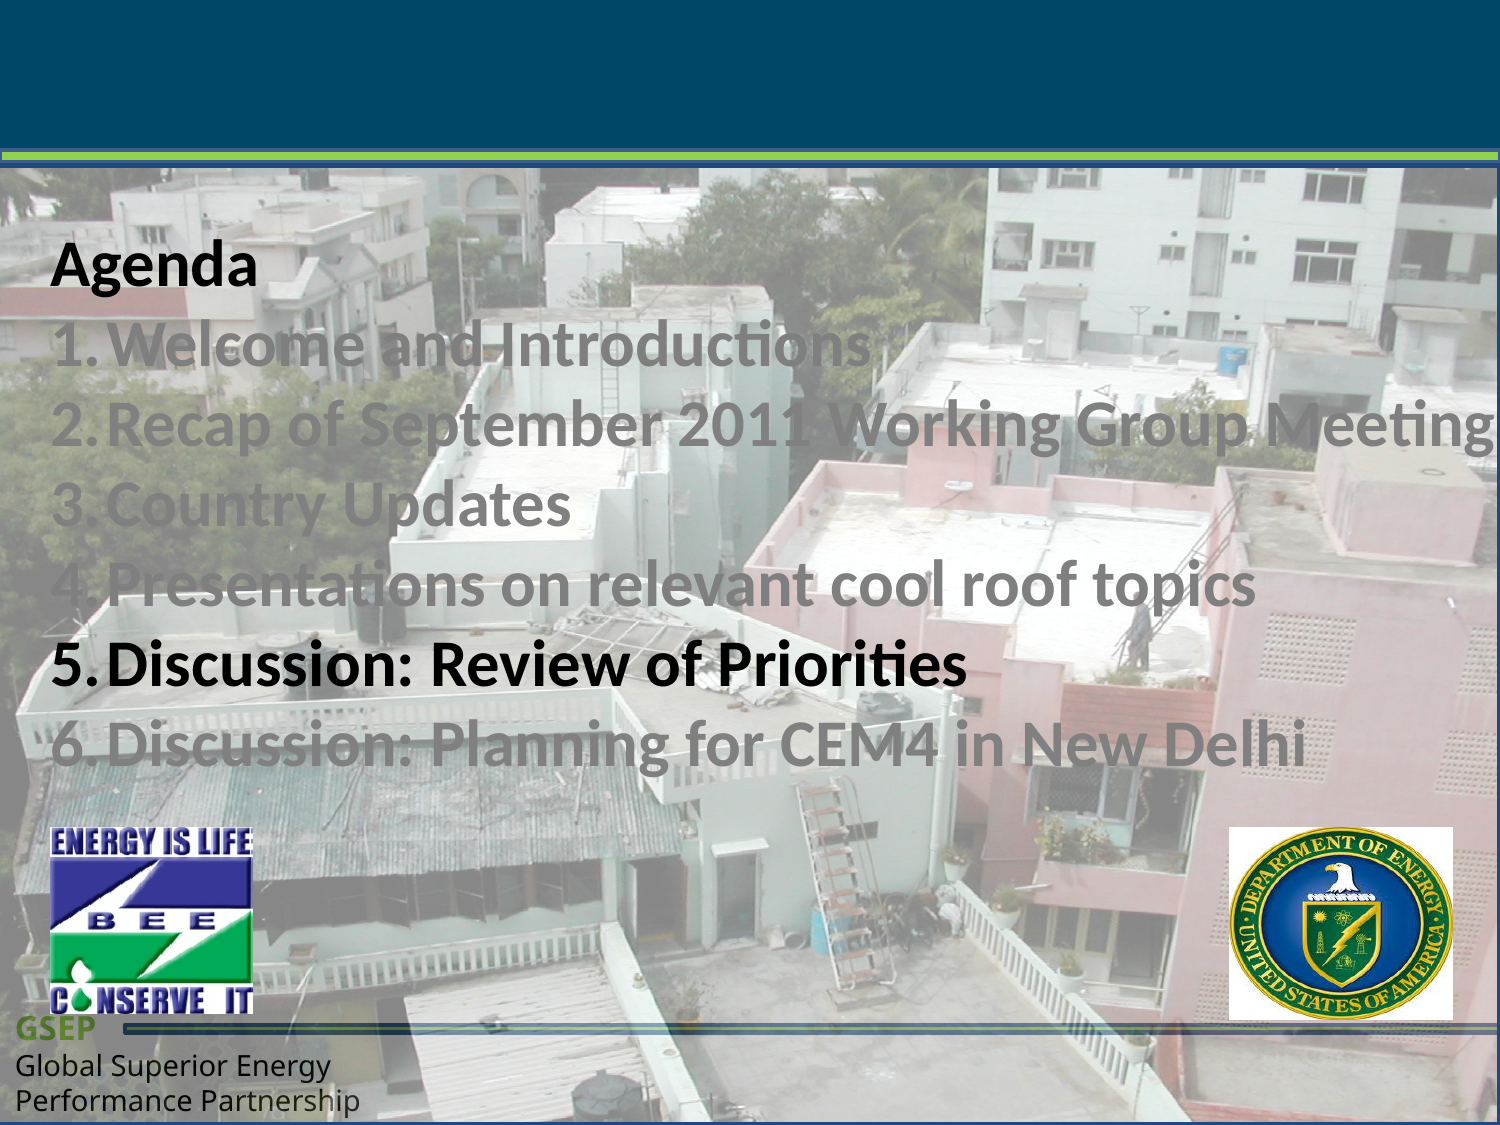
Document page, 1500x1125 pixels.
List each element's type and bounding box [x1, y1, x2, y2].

picture [0, 167, 1497, 1122]
